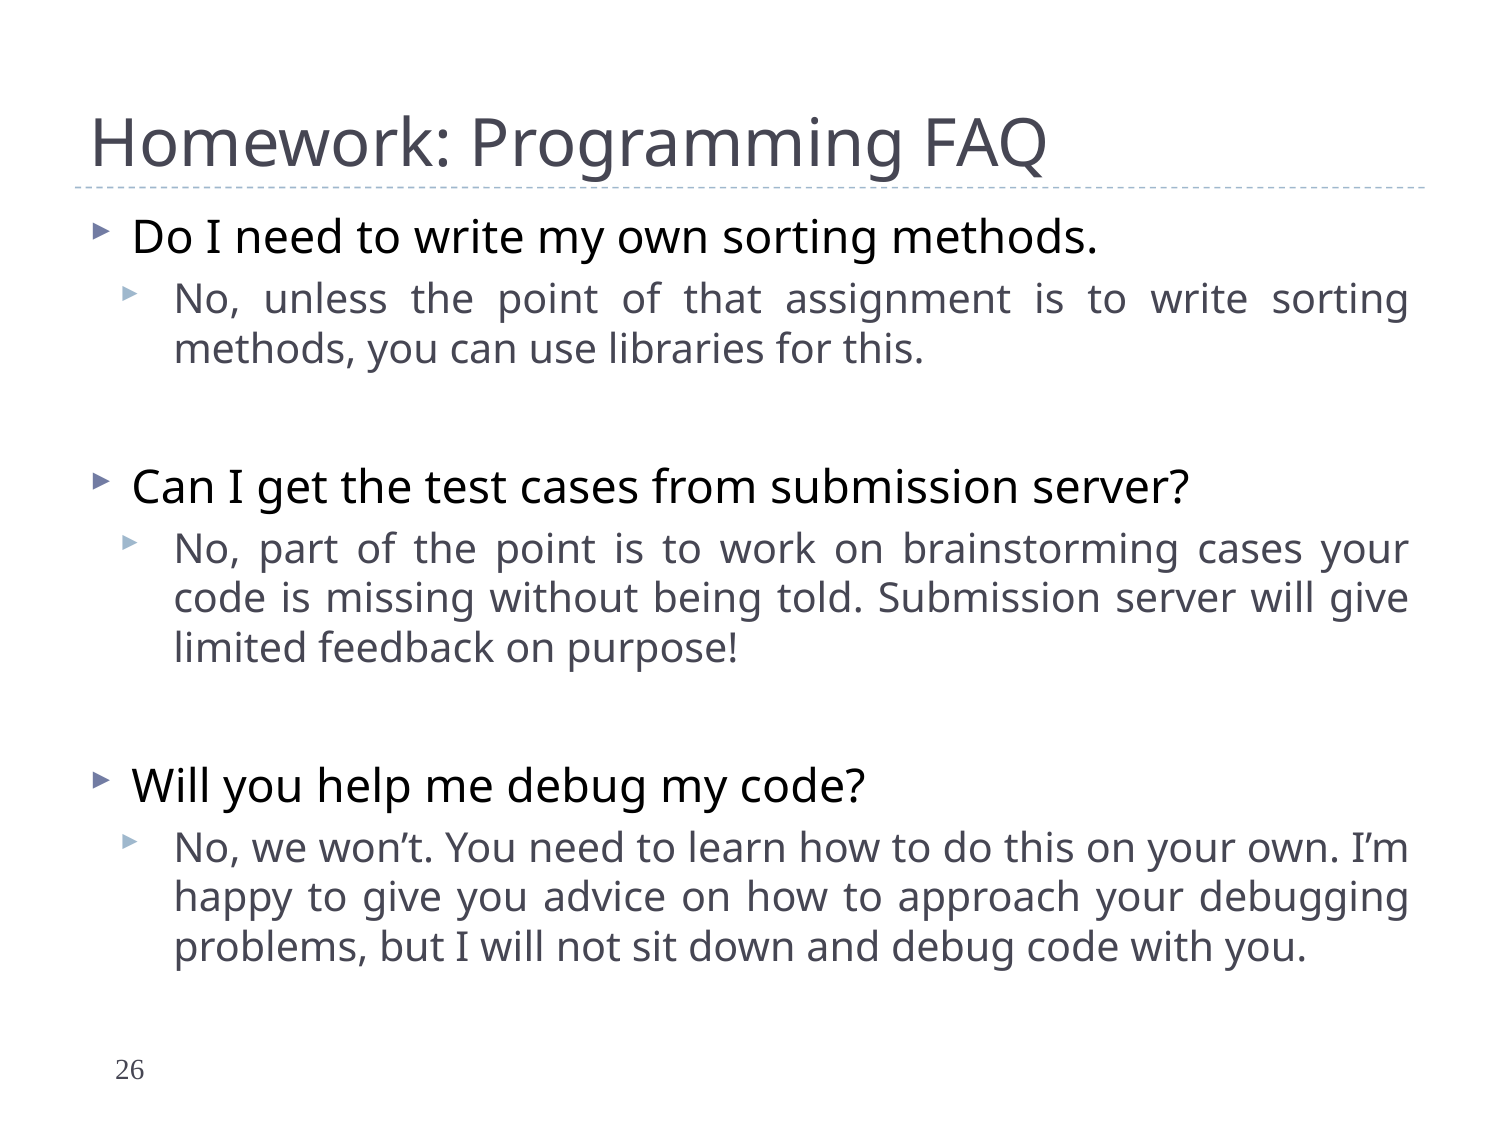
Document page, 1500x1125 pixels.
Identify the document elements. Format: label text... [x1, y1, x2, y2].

list Do I need to write my own sorting methods. No, unless the point of that assignment is to write sorting methods, you can use libraries for this. Can I get the test cases from submission server? No, part of the point is to work on brainstorming cases your code is missing without being told. Submission server will give limited feedback on purpose! Will you help me debug my code? No, we won’t. You need to learn how to do this on your own. I’m happy to give you advice on how to approach your debugging problems, but I will not sit down and debug code with you. [75, 200, 1425, 1010]
title Homework: Programming FAQ [75, 24, 1425, 188]
slide_number 26 [100, 1042, 426, 1103]
